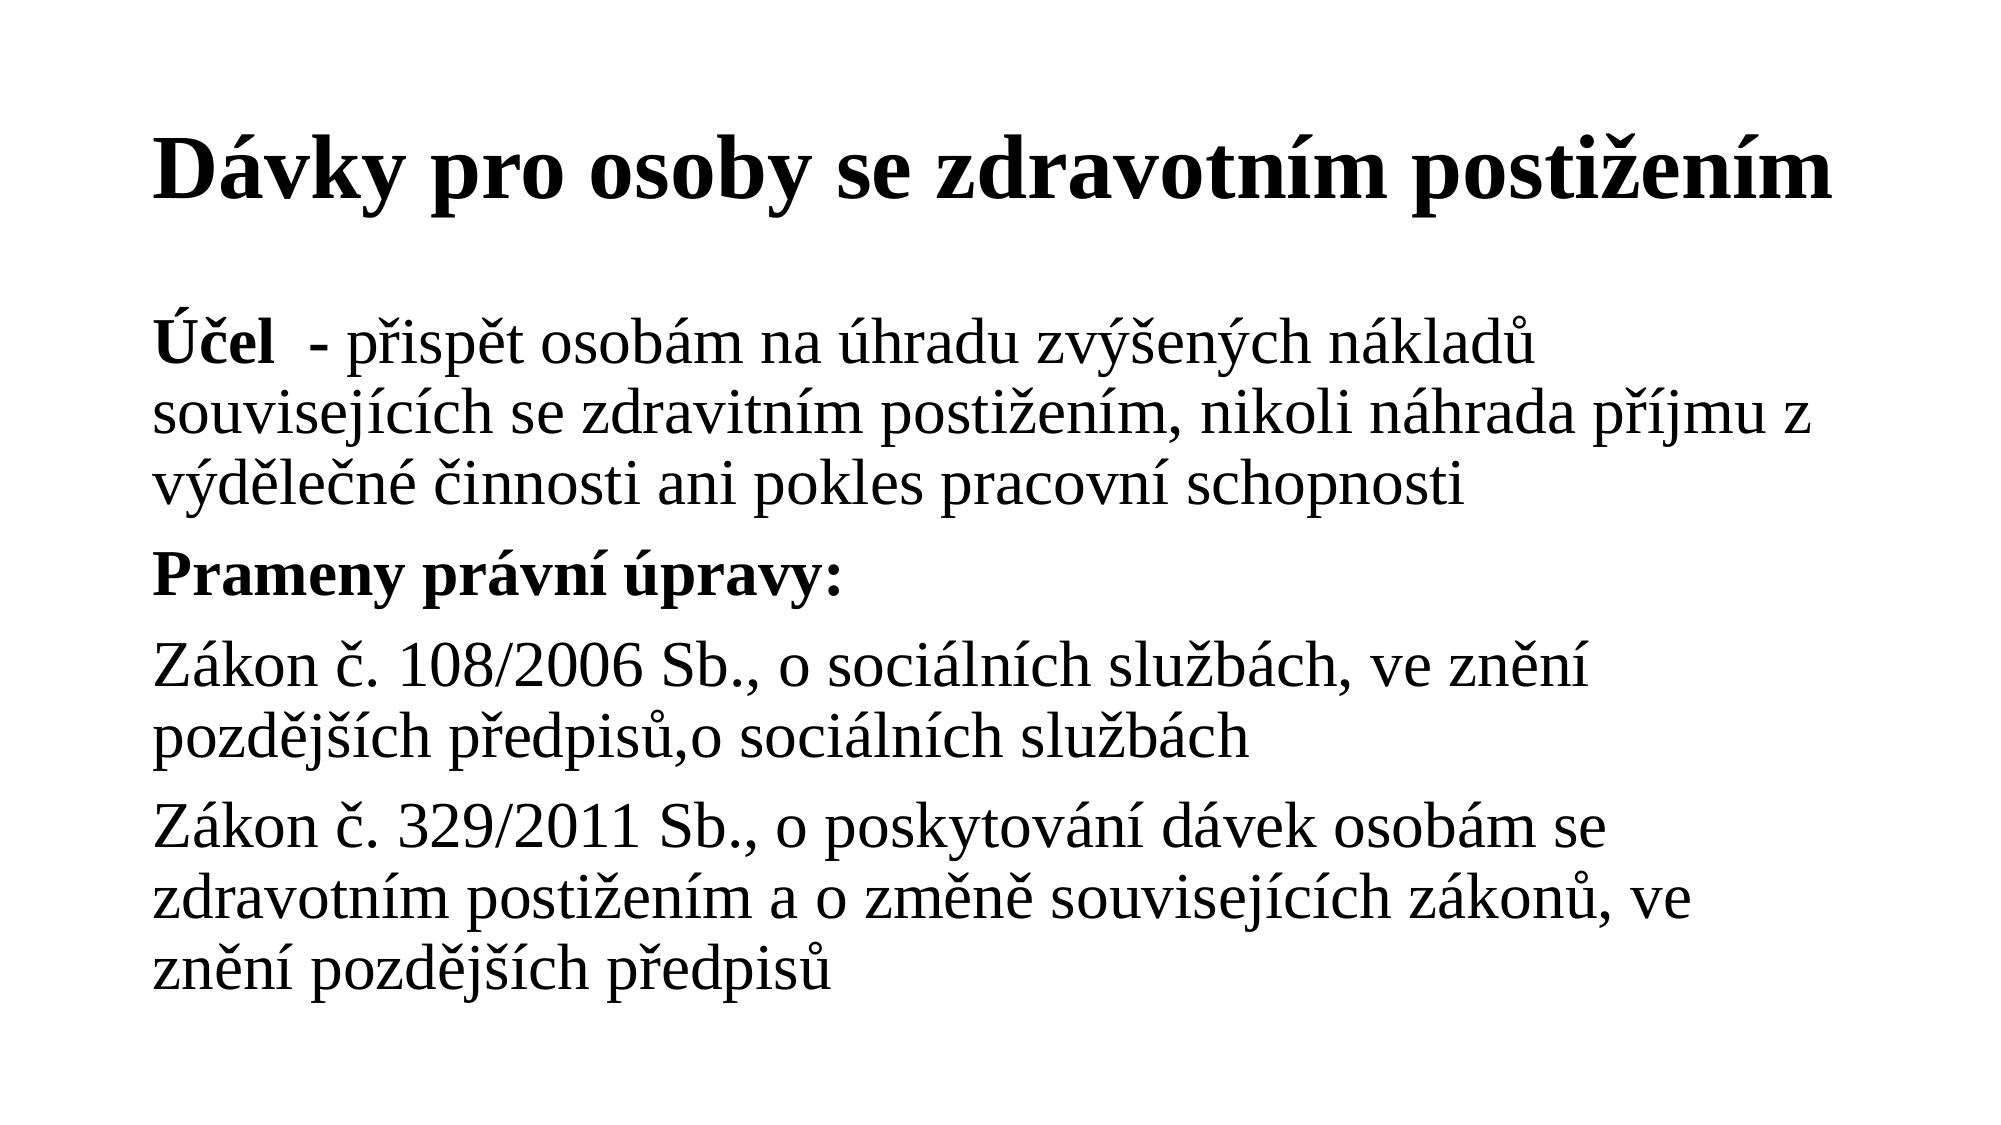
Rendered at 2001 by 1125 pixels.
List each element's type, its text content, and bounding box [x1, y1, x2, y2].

title Dávky pro osoby se zdravotním postižením [137, 59, 1863, 278]
list Účel - přispět osobám na úhradu zvýšených nákladů souvisejících se zdravitním postižením, nikoli náhrada příjmu z výdělečné činnosti ani pokles pracovní schopnosti Prameny právní úpravy: Zákon č. 108/2006 Sb., o sociálních službách, ve znění pozdějších předpisů,o sociálních službách Zákon č. 329/2011 Sb., o poskytování dávek osobám se zdravotním postižením a o změně souvisejících zákonů, ve znění pozdějších předpisů [137, 299, 1863, 1014]
